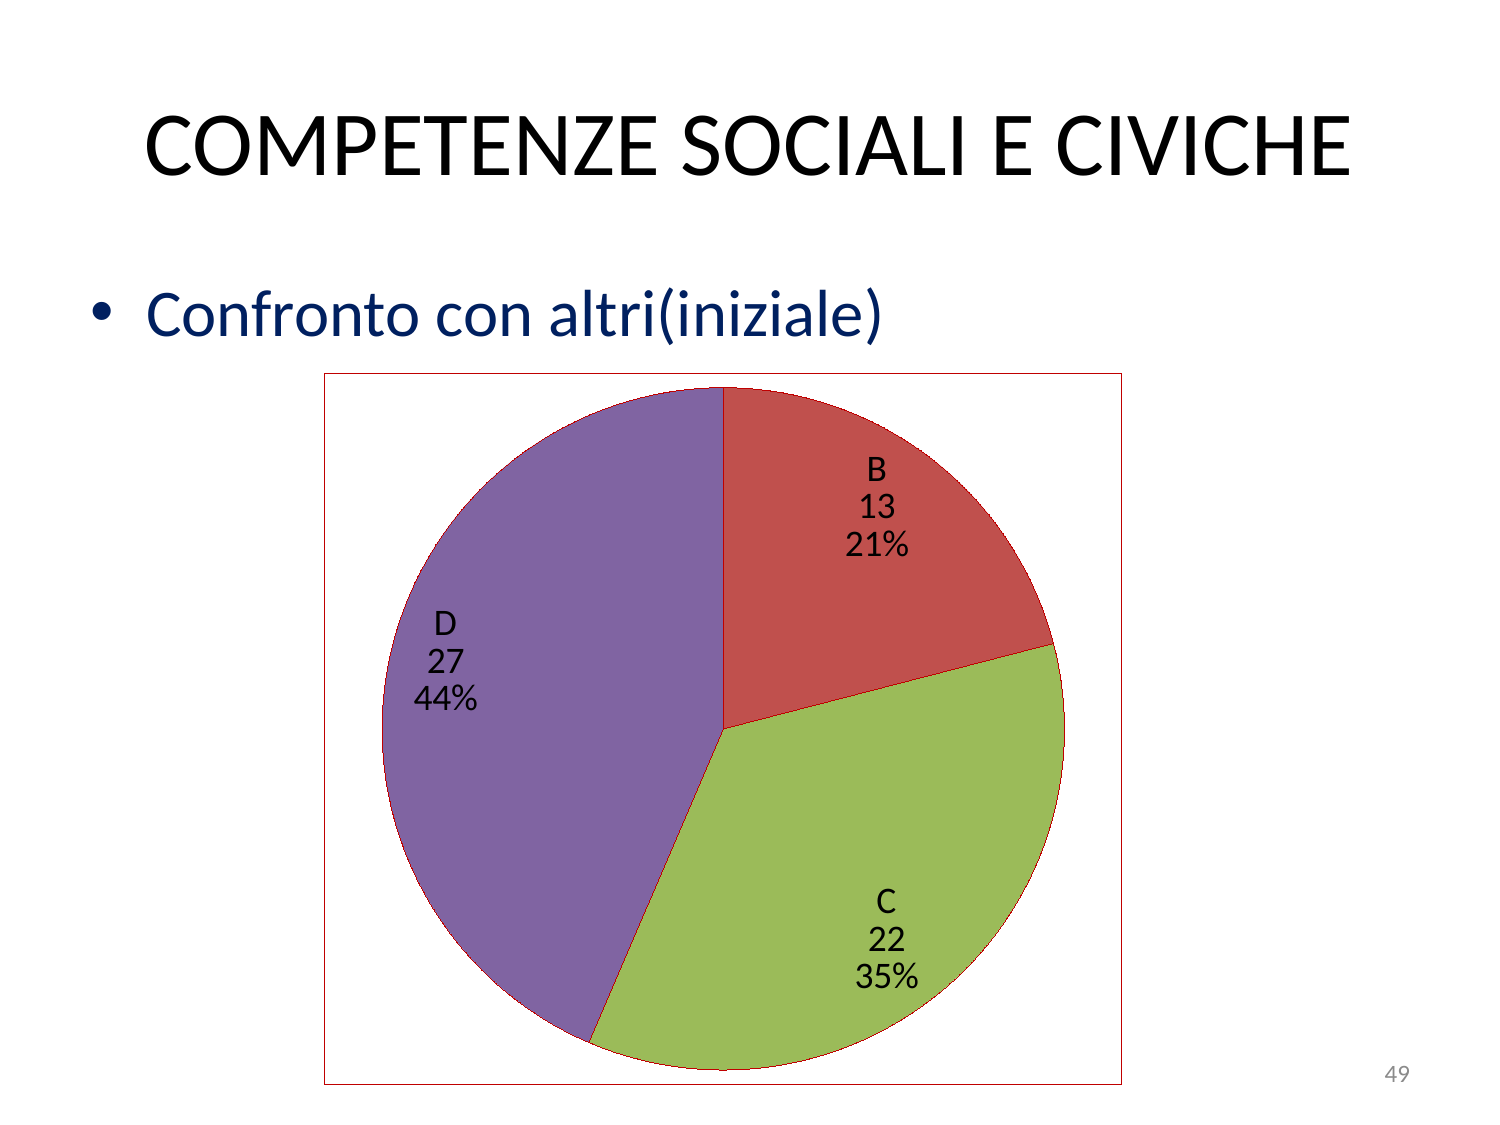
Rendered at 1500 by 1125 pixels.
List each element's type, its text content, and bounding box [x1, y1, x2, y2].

slide_number 49 [1074, 1042, 1425, 1103]
title COMPETENZE SOCIALI E CIVICHE [75, 45, 1425, 233]
list Confronto con altri(iniziale) [75, 262, 1425, 1005]
chart [324, 373, 1123, 1085]
